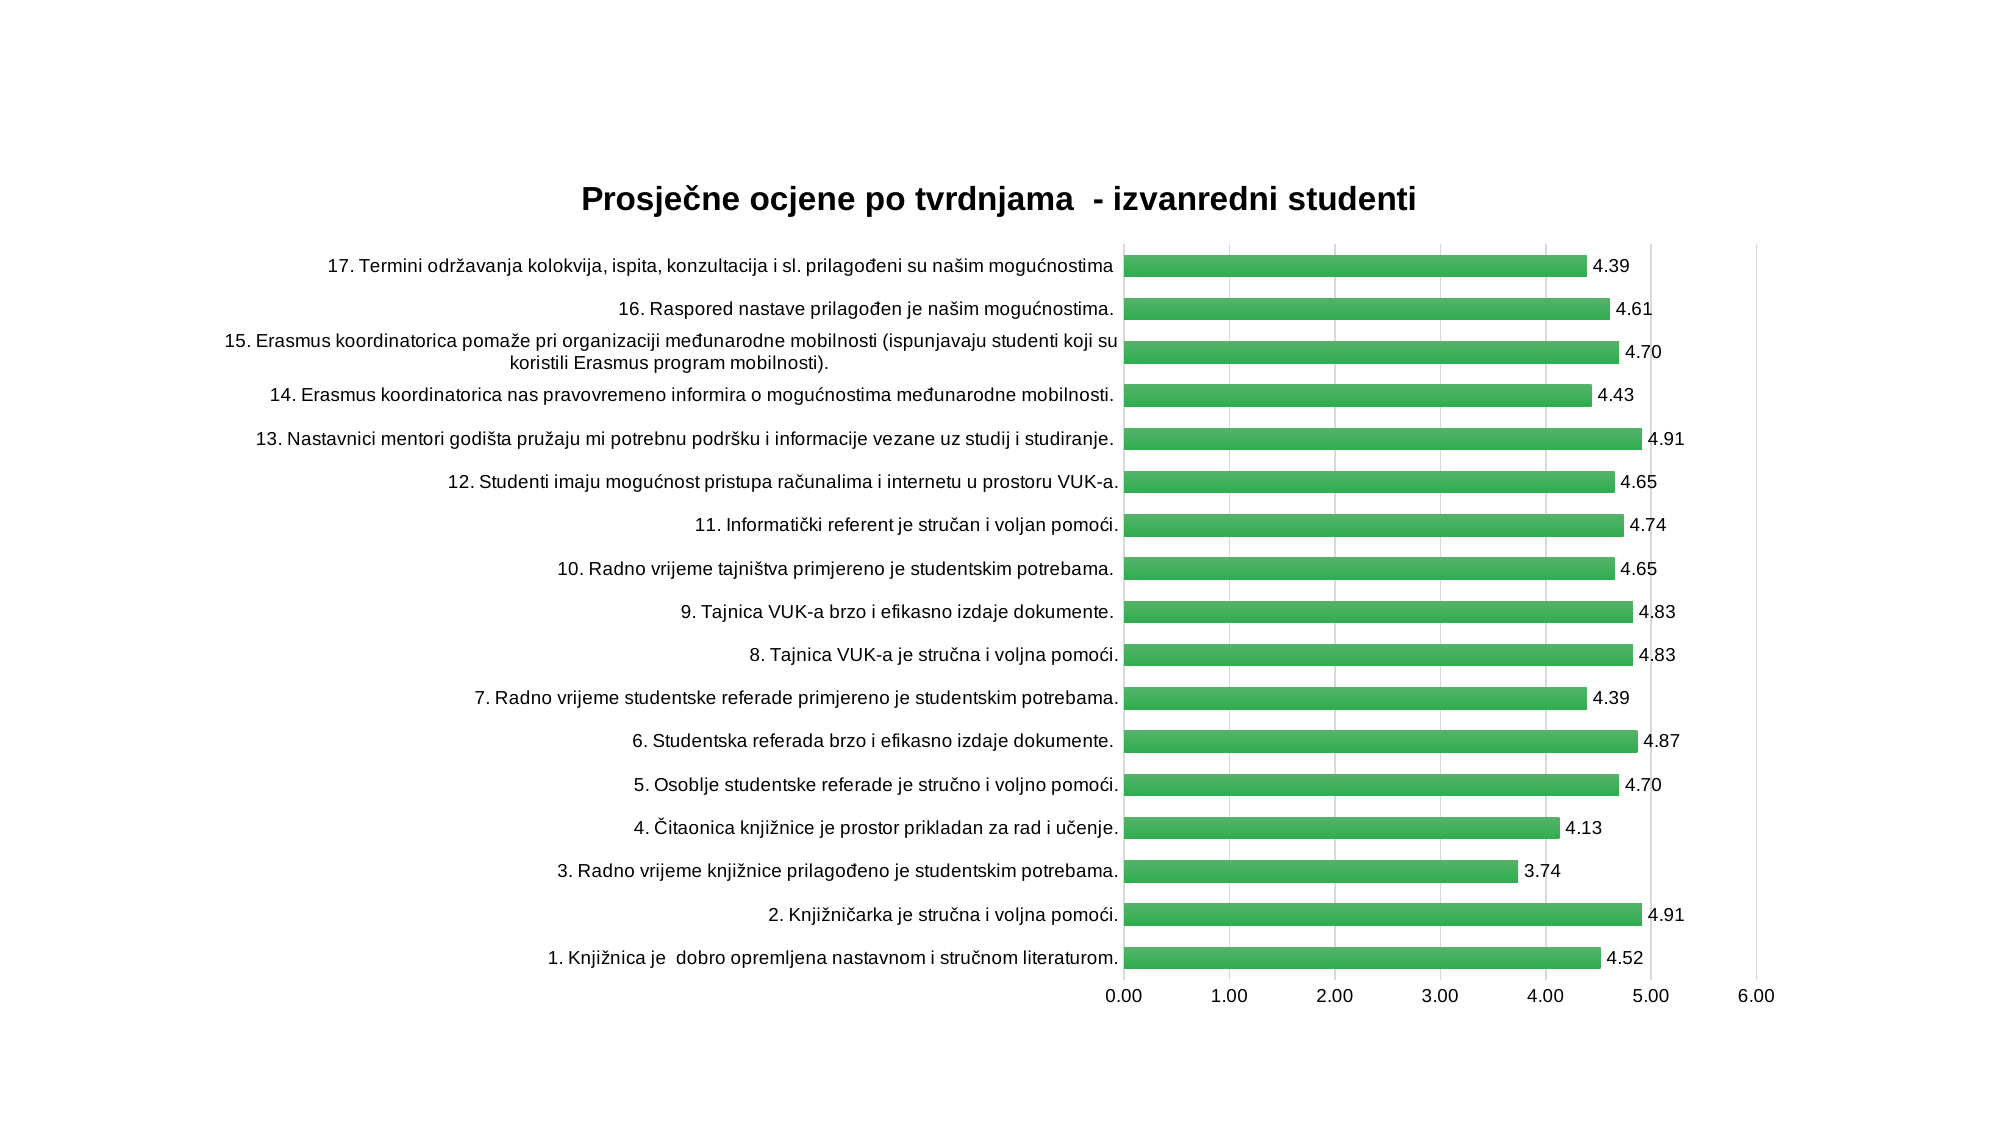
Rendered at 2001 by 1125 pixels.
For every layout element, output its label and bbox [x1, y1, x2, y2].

chart [192, 145, 1808, 1025]
